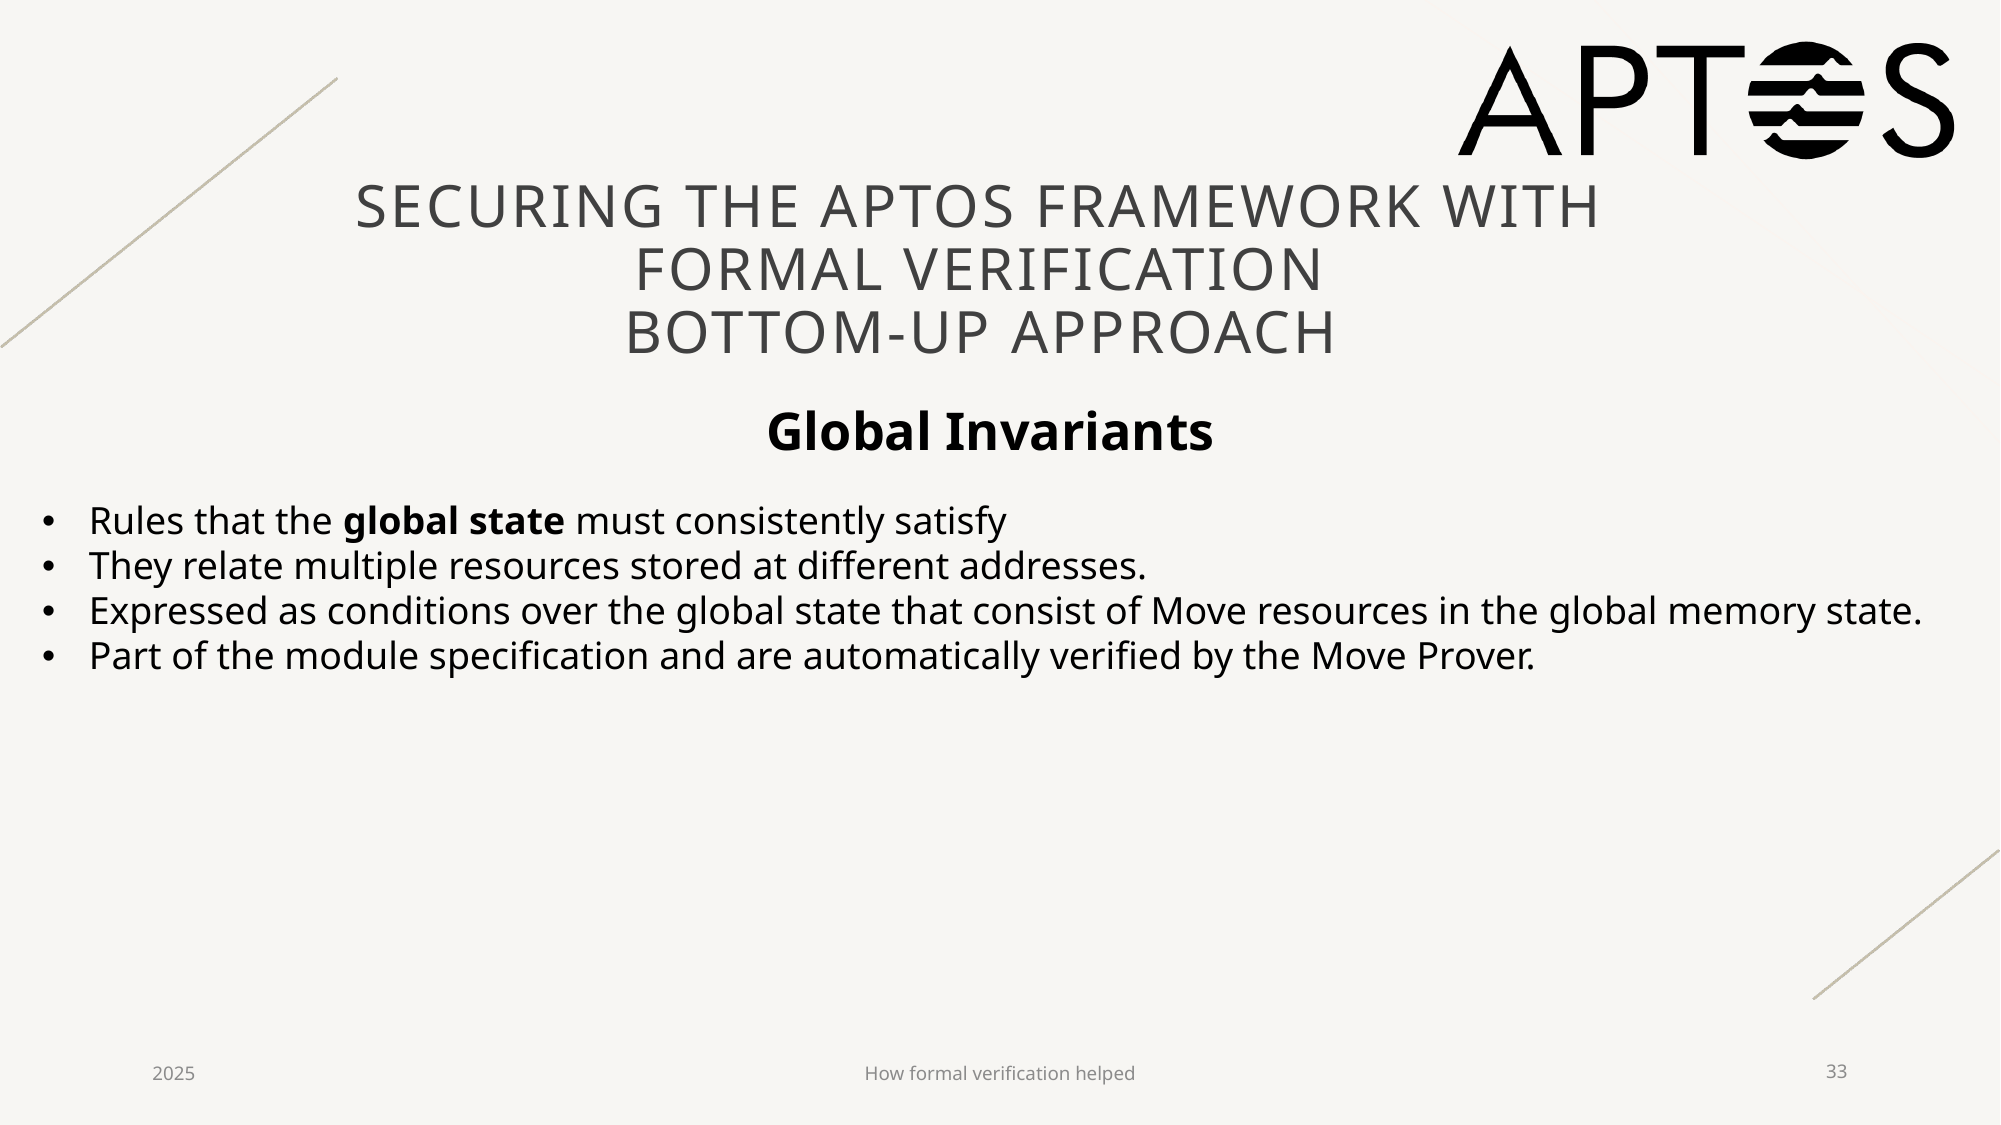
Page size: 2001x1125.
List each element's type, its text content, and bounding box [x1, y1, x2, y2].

slide_number 33 [1412, 1042, 1863, 1103]
text_box Global Invariants [751, 391, 1230, 469]
title Securing The aptos framework with formal verification BOTTOM-UP APPROACH [290, 163, 1672, 381]
picture [1812, 849, 2000, 1000]
footer How formal verification helped [662, 1042, 1338, 1103]
picture [1439, 18, 1976, 193]
slide_number 2025 [137, 1042, 588, 1103]
picture [0, 77, 338, 348]
text_box Rules that the global state must consistently satisfy They relate multiple resources stored at different addresses. Expressed as conditions over the global state that consist of Move resources in the global memory state. Part of the module specification and are automatically verified by the Move Prover. [27, 490, 1940, 685]
